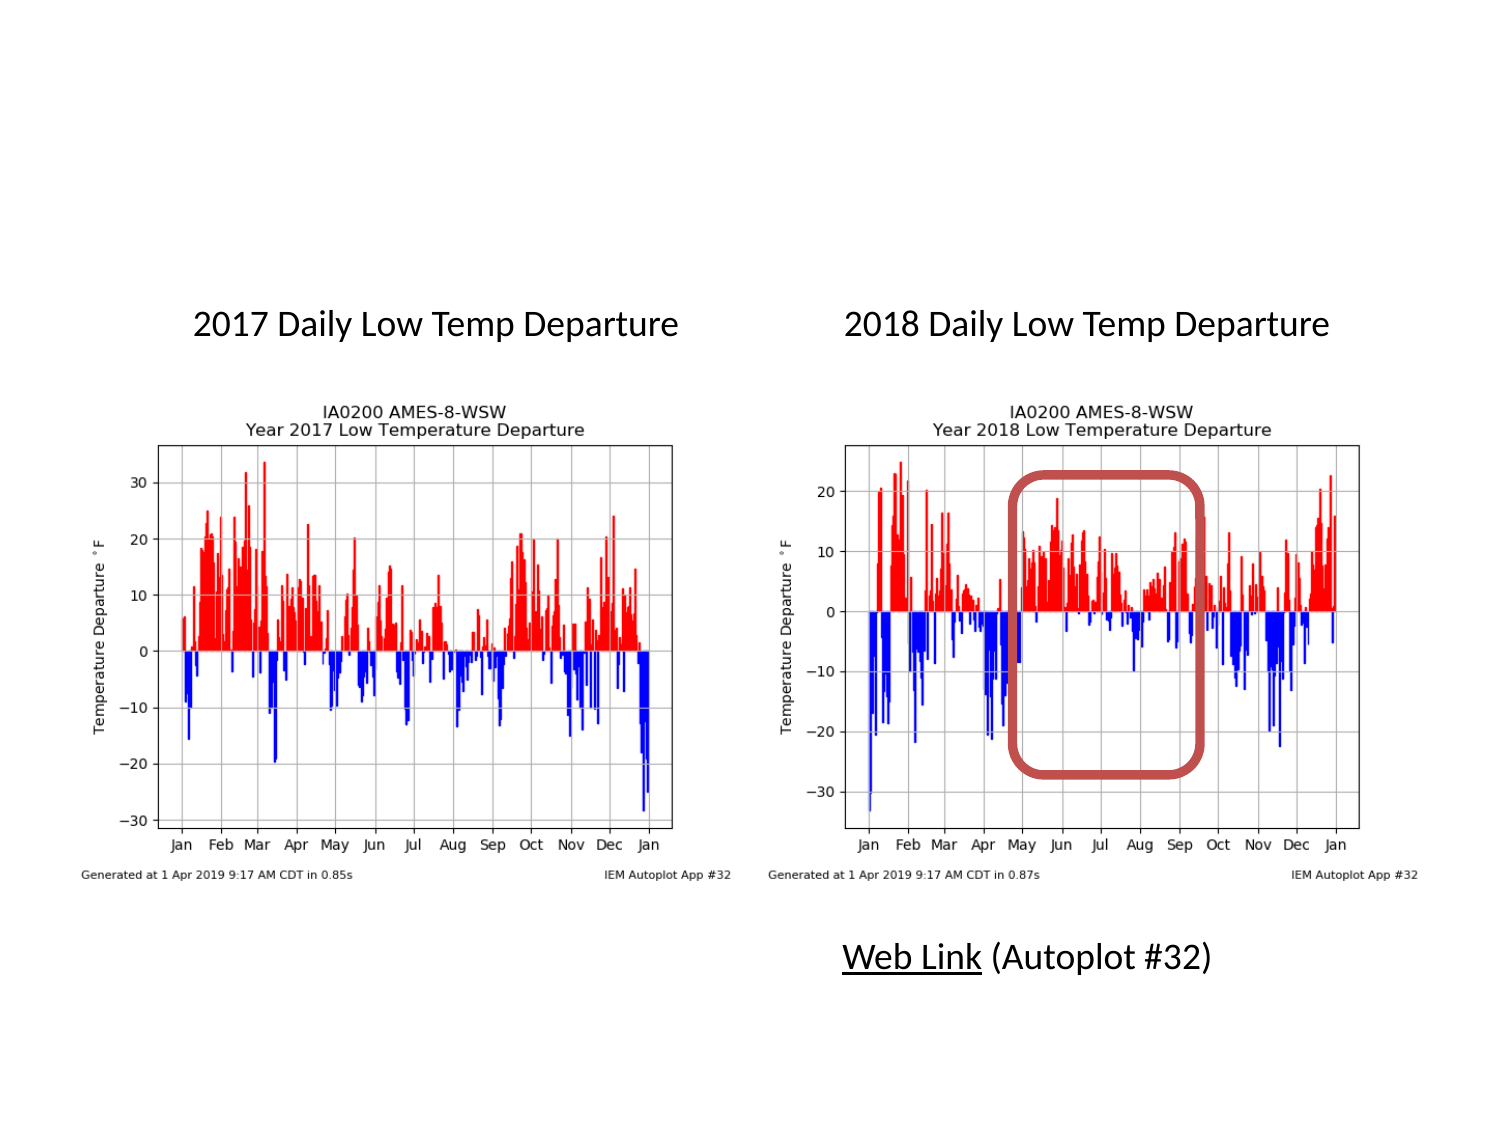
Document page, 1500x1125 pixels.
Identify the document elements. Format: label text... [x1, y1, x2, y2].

text_box 2018 Daily Low Temp Departure [829, 291, 1346, 352]
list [762, 384, 1426, 883]
text_box Web Link (Autoplot #32) [827, 924, 1228, 985]
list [74, 384, 738, 883]
text_box 2017 Daily Low Temp Departure [178, 291, 695, 352]
